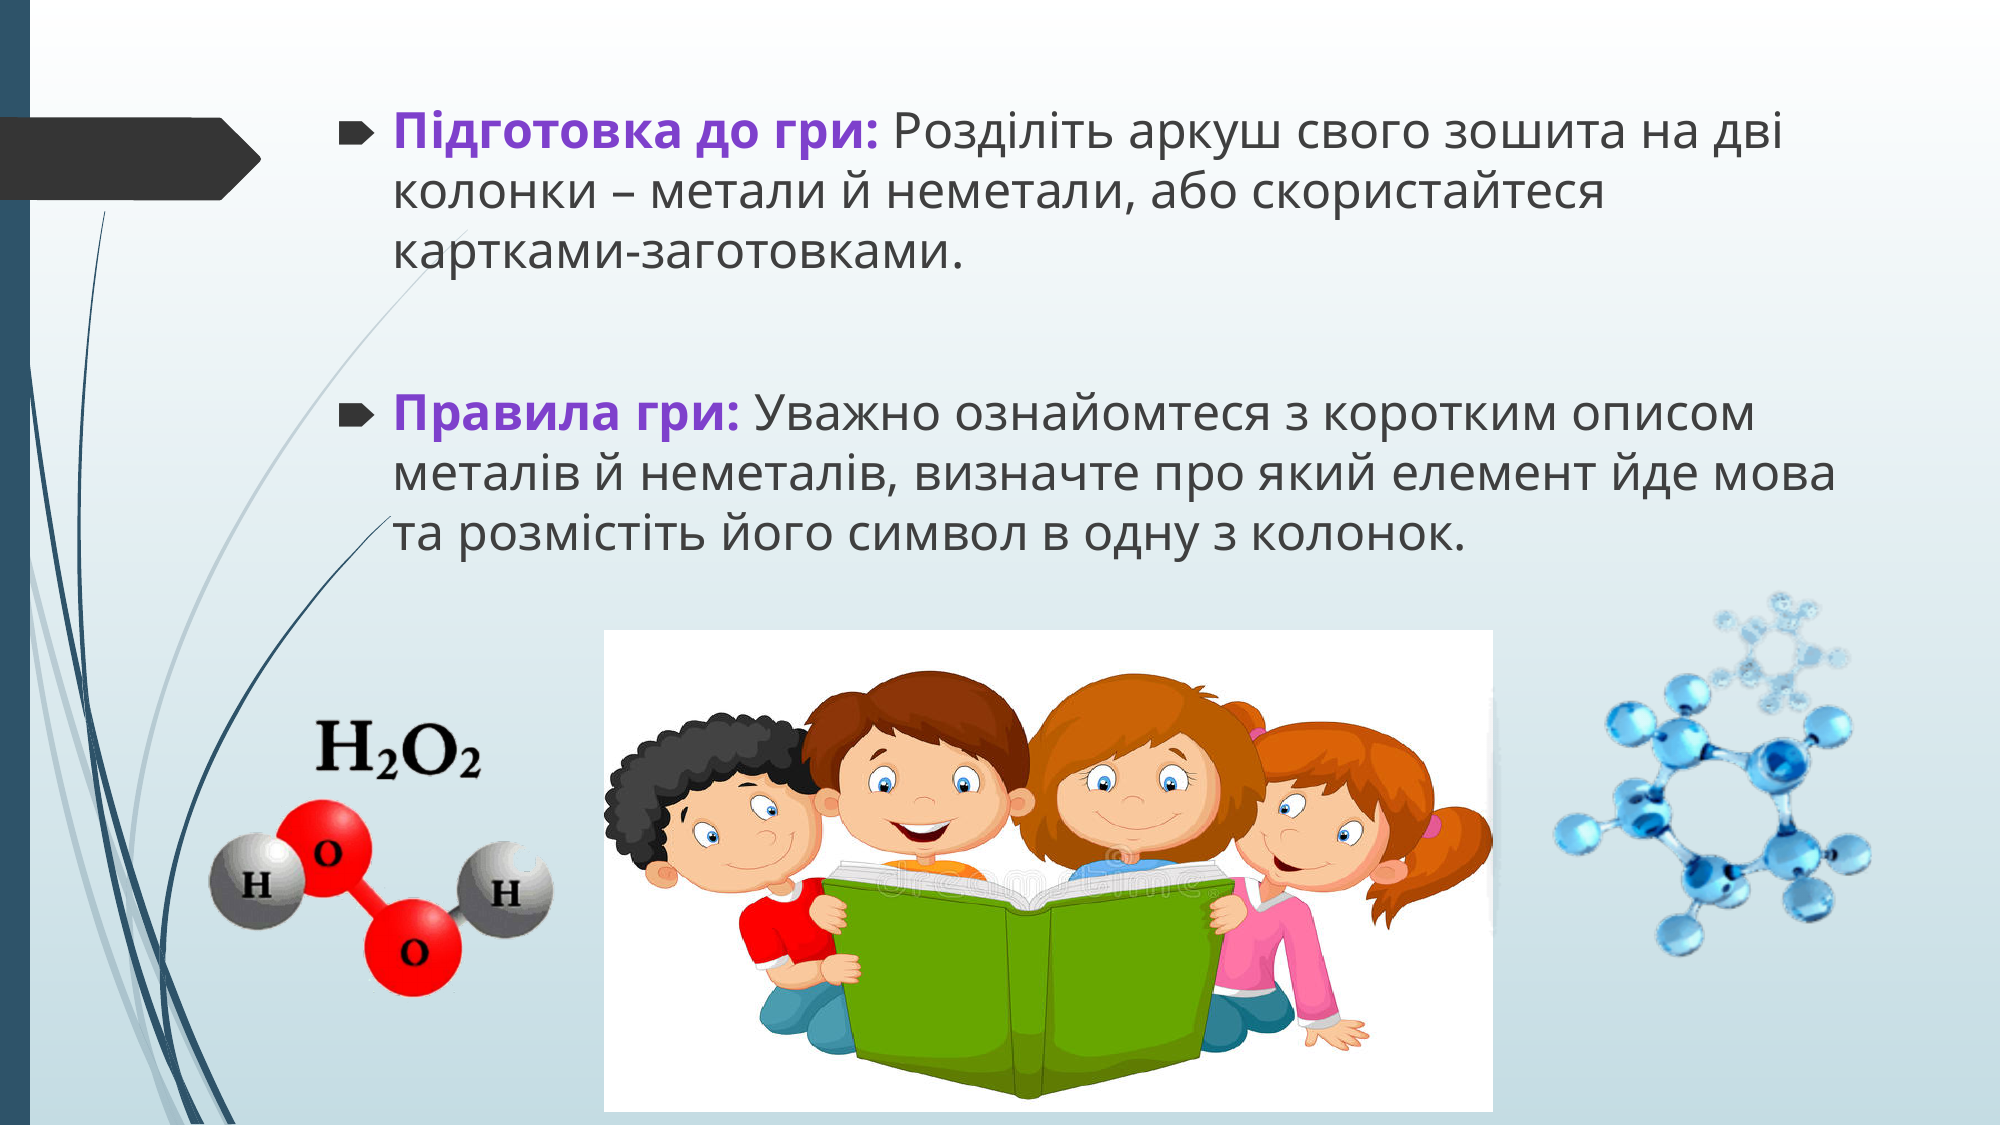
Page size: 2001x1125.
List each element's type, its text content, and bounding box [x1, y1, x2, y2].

picture [604, 590, 1874, 1113]
list Підготовка до гри: Розділіть аркуш свого зошита на дві колонки – метали й неметали, або скористайтеся картками-заготовками. Правила гри: Уважно ознайомтеся з коротким описом металів й неметалів, визначте про який елемент йде мова та розмістіть його символ в одну з колонок. [321, 91, 1872, 774]
picture [198, 701, 563, 1014]
